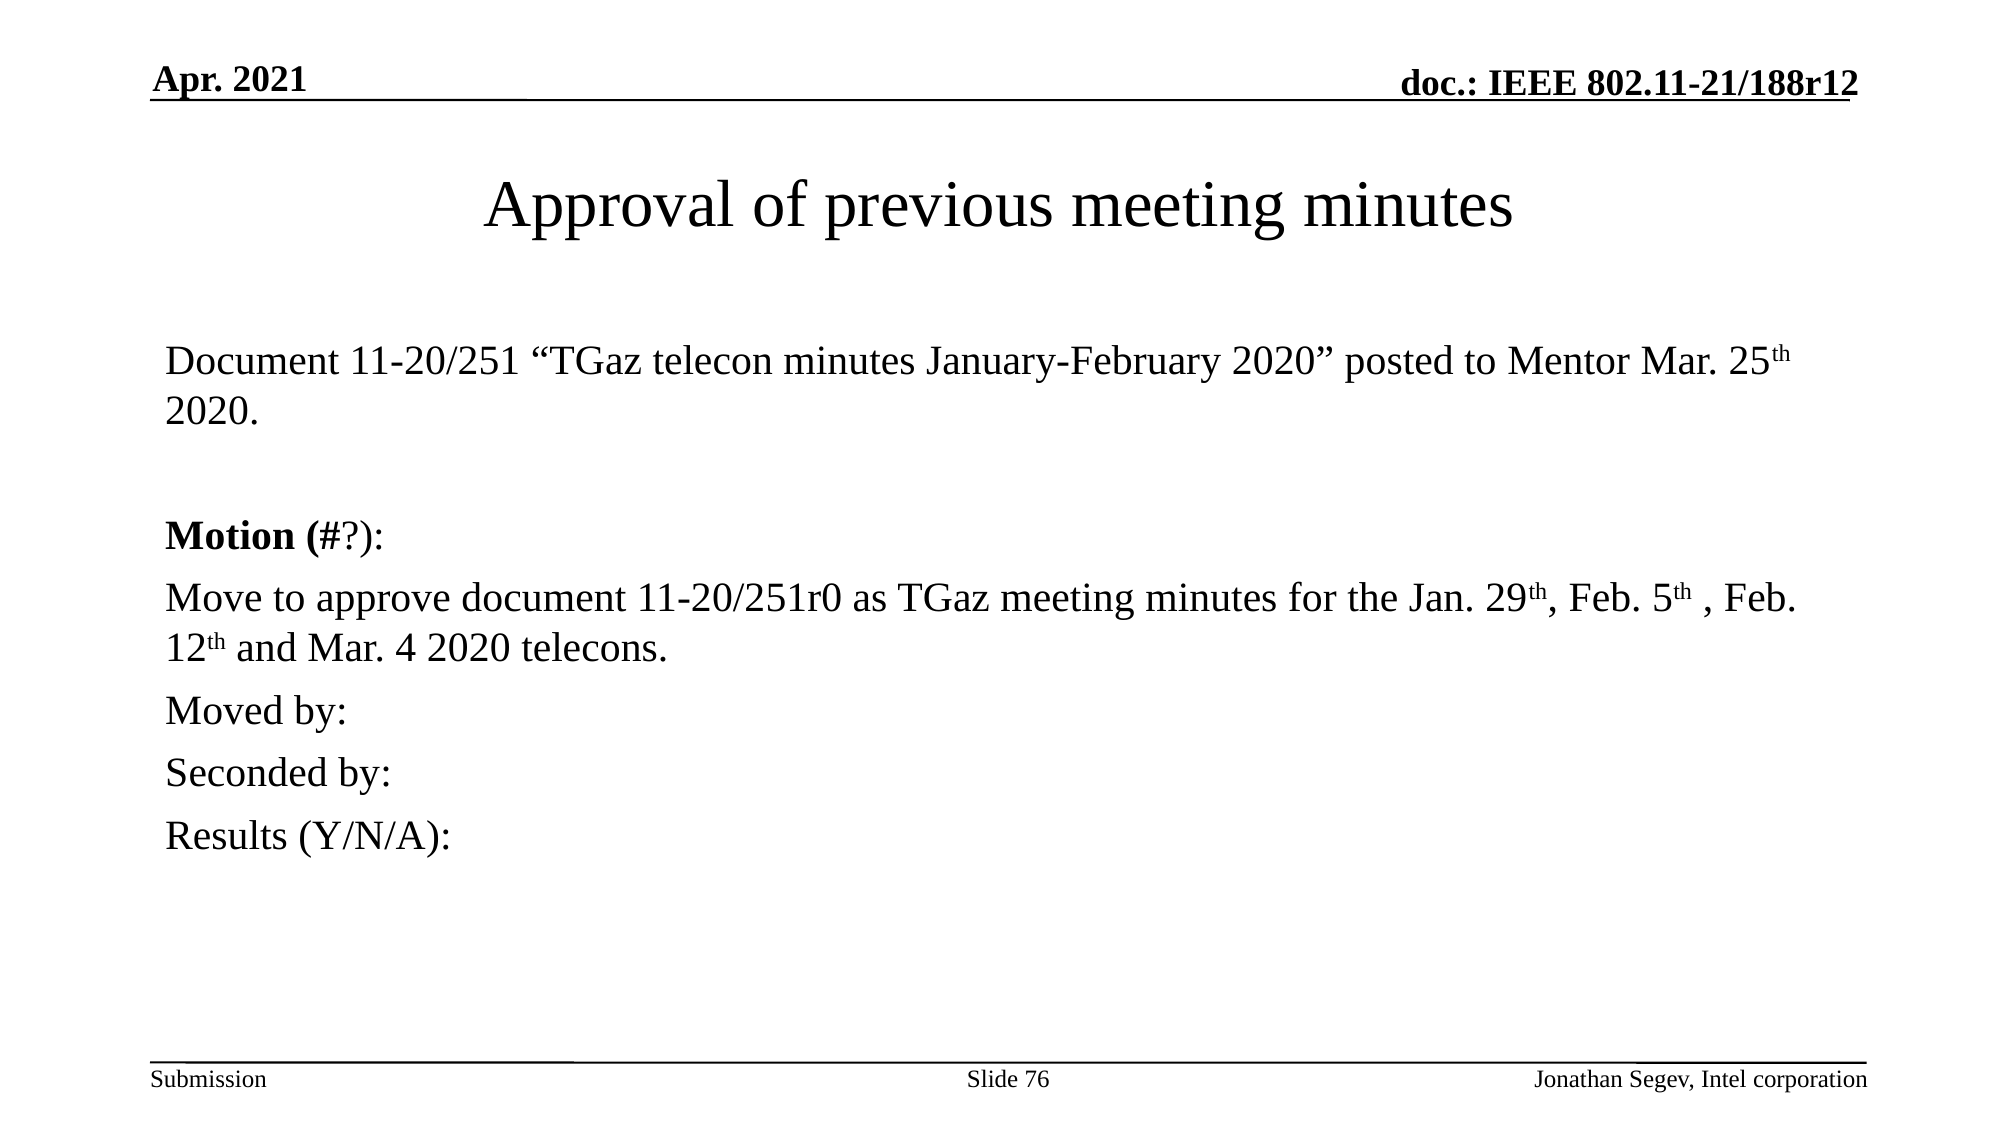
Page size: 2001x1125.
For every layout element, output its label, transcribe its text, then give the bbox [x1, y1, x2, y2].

list Document 11-20/251 “TGaz telecon minutes January-February 2020” posted to Mentor Mar. 25th 2020. Motion (#?): Move to approve document 11-20/251r0 as TGaz meeting minutes for the Jan. 29th, Feb. 5th , Feb. 12th and Mar. 4 2020 telecons. Moved by: Seconded by: Results (Y/N/A): [149, 324, 1850, 1000]
slide_number Slide 76 [950, 1061, 1067, 1123]
title Approval of previous meeting minutes [149, 112, 1850, 288]
footer Jonathan Segev, Intel corporation [1171, 1061, 1869, 1093]
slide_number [152, 54, 563, 100]
